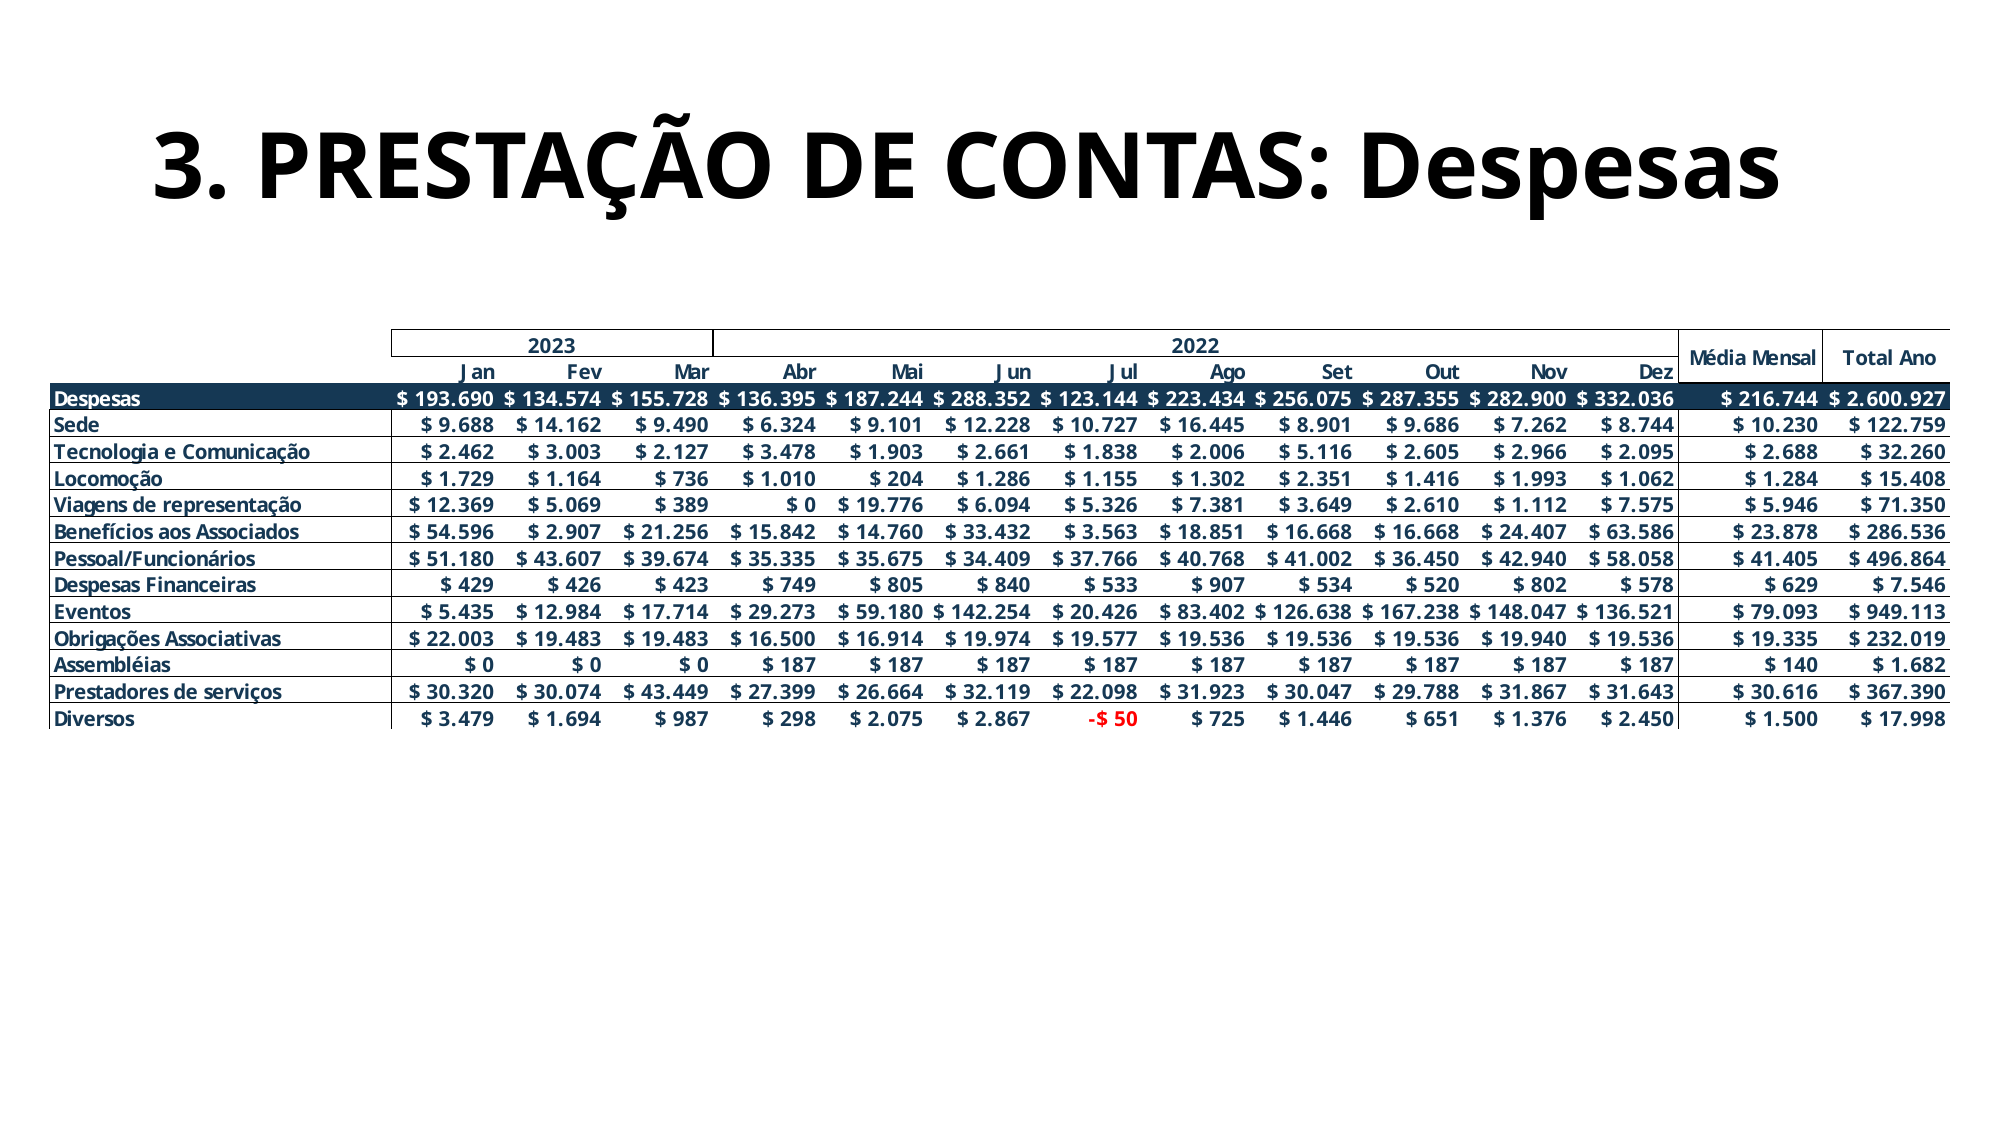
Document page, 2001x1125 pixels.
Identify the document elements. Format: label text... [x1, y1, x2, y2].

picture [49, 329, 1951, 730]
title 3. PRESTAÇÃO DE CONTAS: Despesas [137, 59, 1863, 278]
